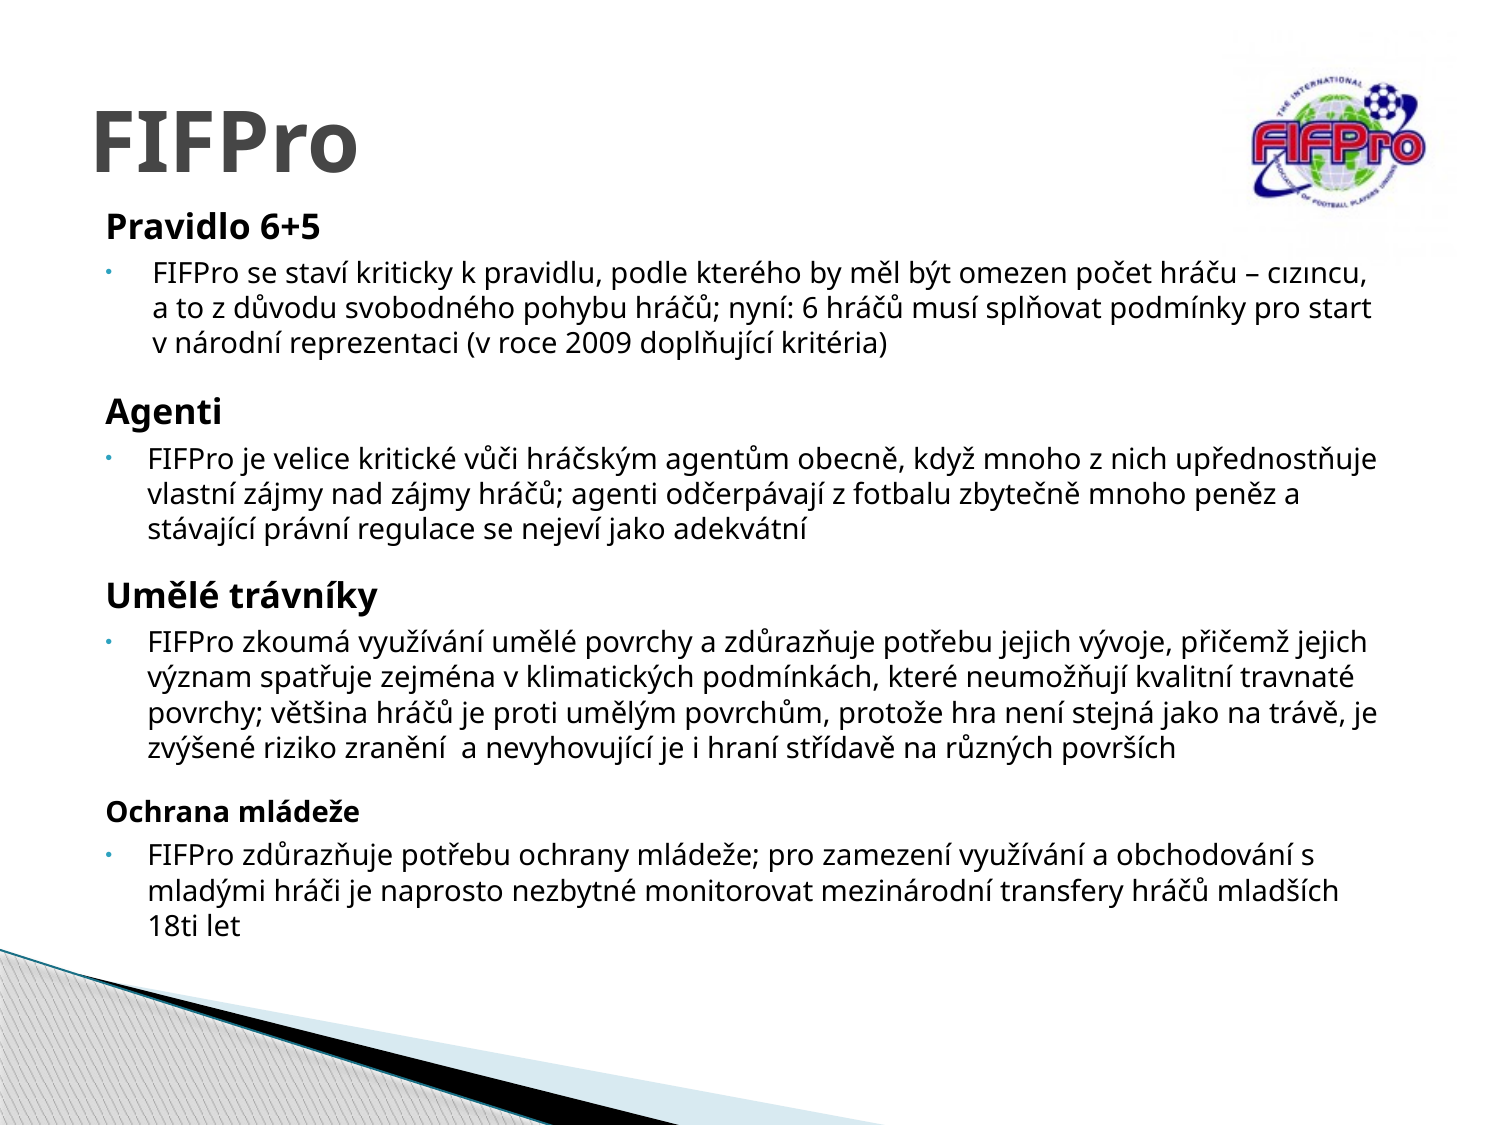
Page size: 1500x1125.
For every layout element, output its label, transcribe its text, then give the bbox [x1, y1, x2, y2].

title FIFPro [75, 45, 998, 196]
picture [1222, 30, 1458, 266]
text_box Pravidlo 6+5 FIFPro se staví kriticky k pravidlu, podle kterého by měl být omezen počet hráčů – cizinců, a to z důvodu svobodného pohybu hráčů; nyní: 6 hráčů musí splňovat podmínky pro start v národní reprezentaci (v roce 2009 doplňující kritéria) Agenti FIFPro je velice kritické vůči hráčským agentům obecně, když mnoho z nich upřednostňuje vlastní zájmy nad zájmy hráčů; agenti odčerpávají z fotbalu zbytečně mnoho peněz a stávající právní regulace se nejeví jako adekvátní Umělé trávníky FIFPro zkoumá využívání umělé povrchy a zdůrazňuje potřebu jejich vývoje, přičemž jejich význam spatřuje zejména v klimatických podmínkách, které neumožňují kvalitní travnaté povrchy; většina hráčů je proti umělým povrchům, protože hra není stejná jako na trávě, je zvýšené riziko zranění a nevyhovující je i hraní střídavě na různých površích Ochrana mládeže FIFPro zdůrazňuje potřebu ochrany mládeže; pro zamezení využívání a obchodování s mladými hráči je naprosto nezbytné monitorovat mezinárodní transfery hráčů mladších 18ti let [72, 196, 1398, 1047]
